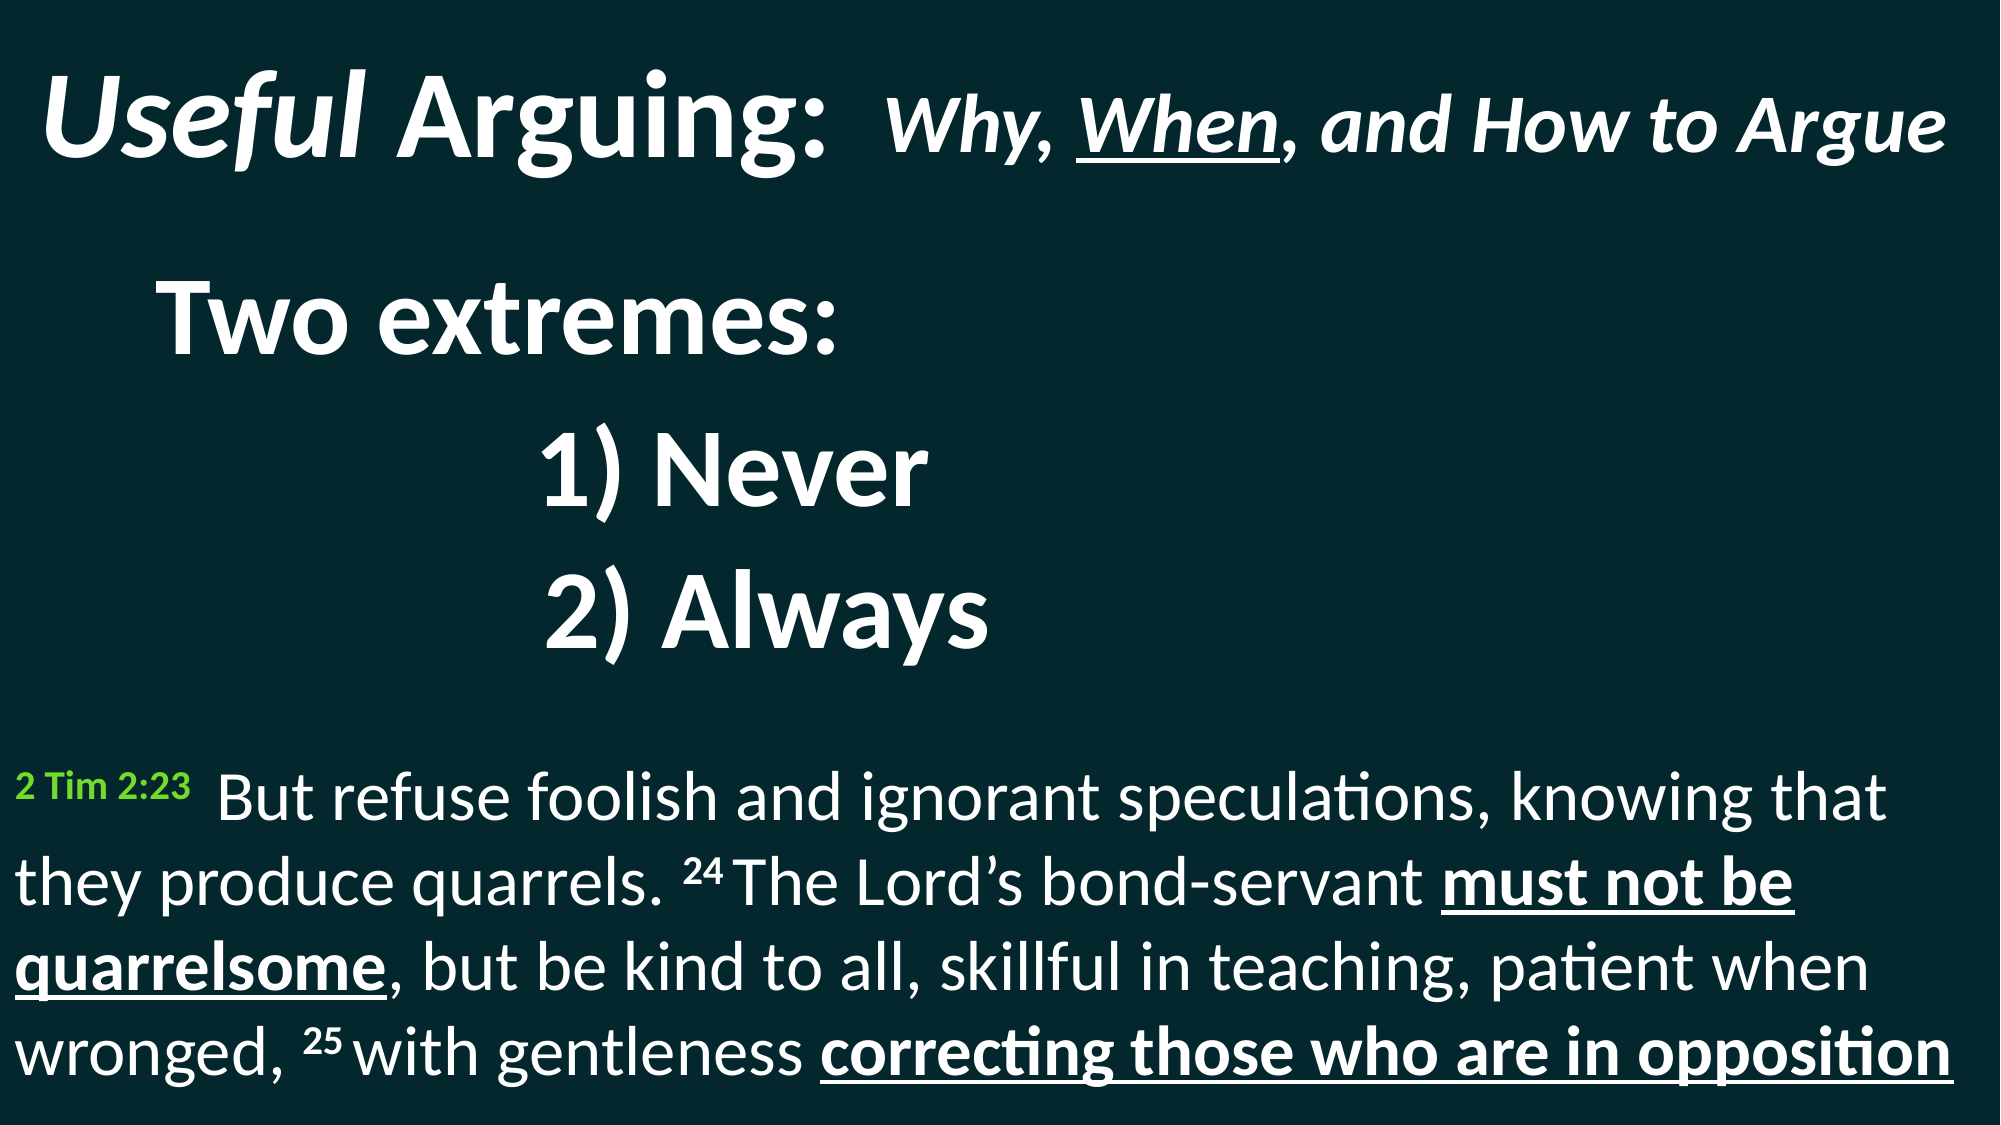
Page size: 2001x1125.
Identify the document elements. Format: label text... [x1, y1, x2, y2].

text_box 1) Never [294, 386, 1196, 537]
text_box 2) Always [316, 528, 1218, 679]
text_box Two extremes: [61, 234, 962, 385]
text_box Useful Arguing: [4, 24, 868, 190]
text_box Why, When, and How to Argue [846, 61, 1984, 177]
text_box 2 Tim 2:23 But refuse foolish and ignorant speculations, knowing that they produce quarrels. 24 The Lord’s bond-servant must not be quarrelsome, but be kind to all, skillful in teaching, patient when wronged, 25 with gentleness correcting those who are in opposition [0, 714, 2000, 1125]
